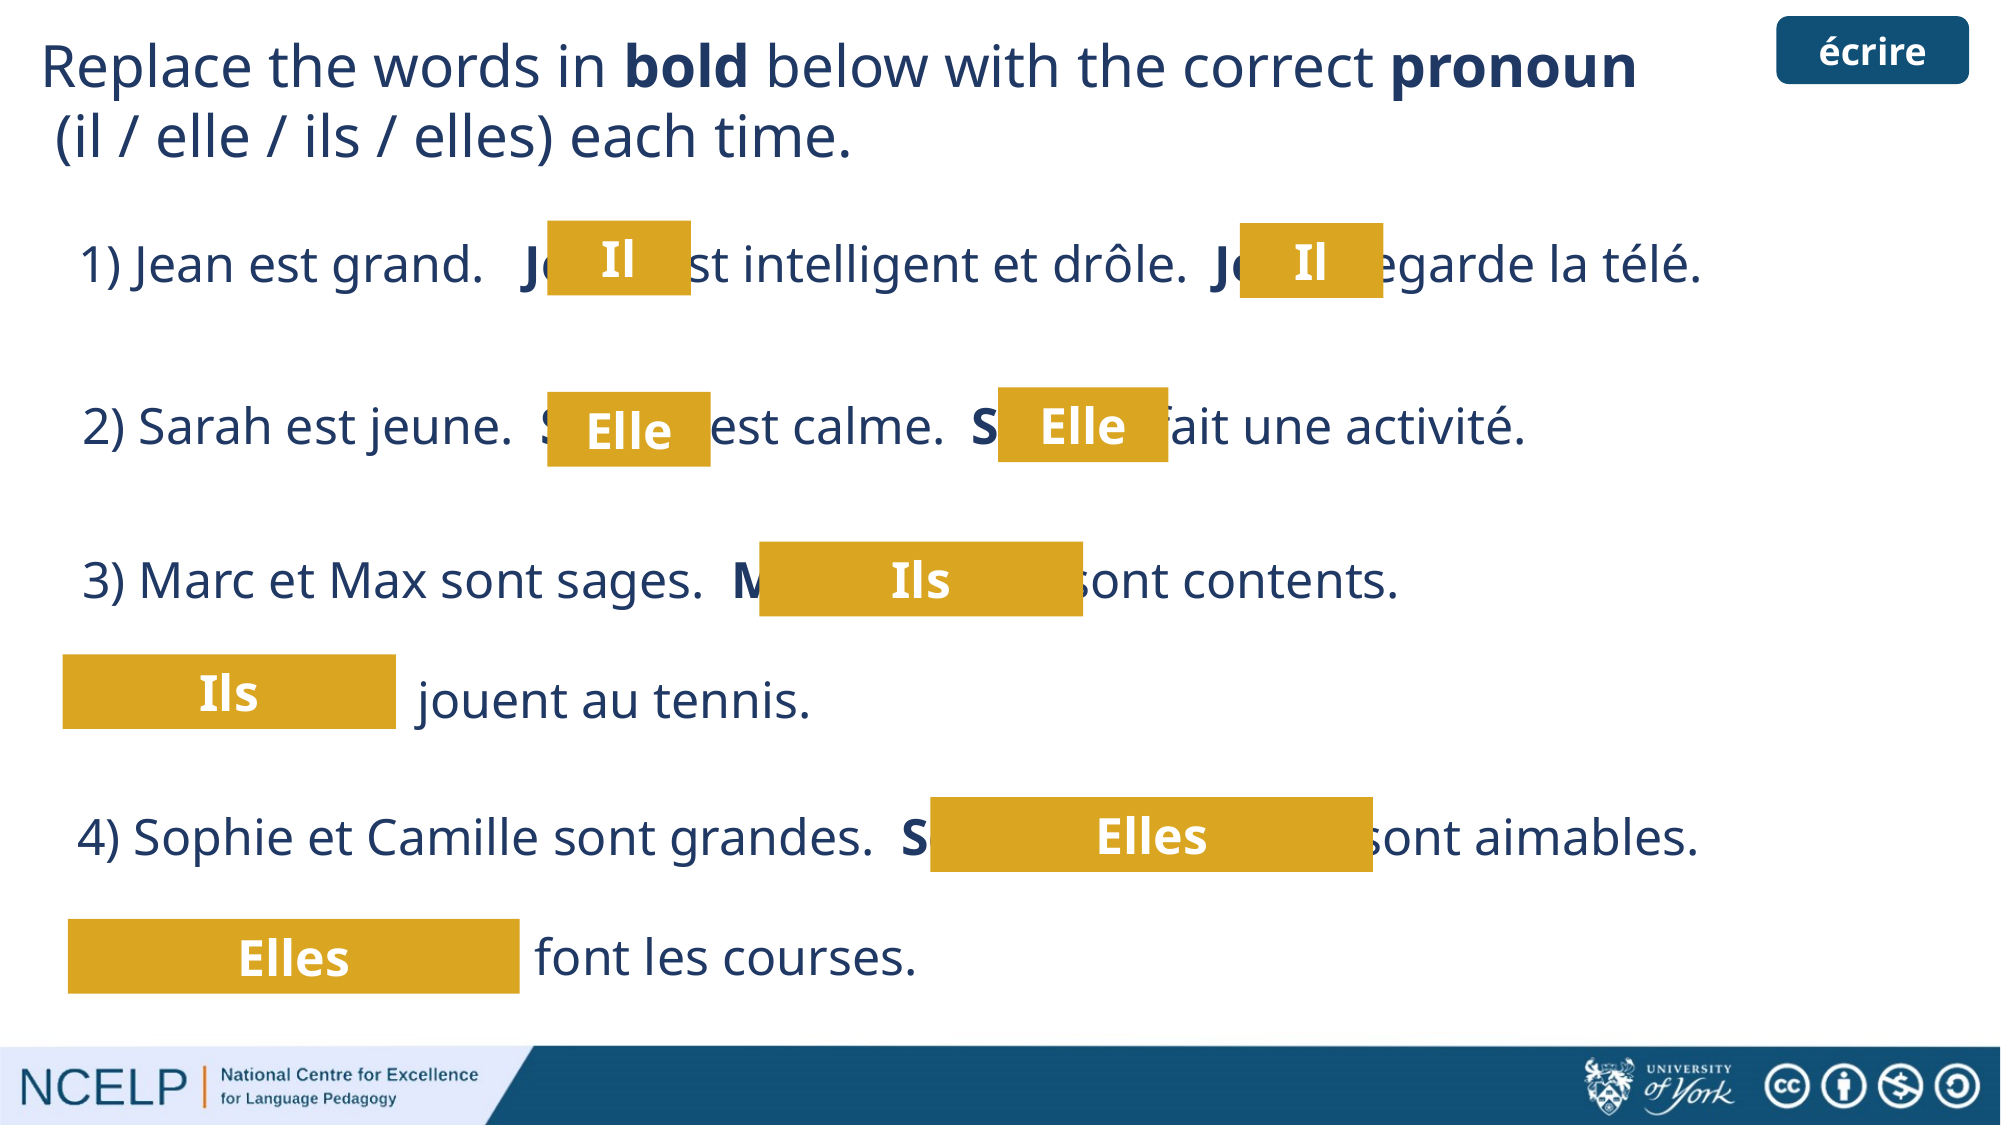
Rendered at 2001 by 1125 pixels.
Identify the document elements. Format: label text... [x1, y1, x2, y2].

text_box Elles [67, 918, 520, 994]
text_box 2) Sarah est jeune. Sarah est calme. Sarah fait une activité. [1169, 387, 1974, 463]
text_box écrire [1776, 16, 1970, 85]
text_box Ils [62, 654, 396, 729]
text_box Elles [930, 797, 1373, 872]
text_box Elle [547, 391, 711, 467]
text_box 2) Sarah est jeune. Sarah est calme. Sarah fait une activité. [67, 387, 998, 463]
text_box Il [1239, 223, 1384, 298]
text_box 3) Marc et Max sont sages. Marc et Max sont contents. Marc et Max jouent au tennis. [67, 541, 1974, 737]
text_box Ils [759, 541, 1084, 617]
text_box 1) Jean est grand. Jean est intelligent et drôle. Jean regarde la télé. [63, 224, 1969, 300]
picture [0, 0, 2001, 1125]
text_box Il [547, 220, 691, 296]
text_box Elle [998, 387, 1169, 463]
text_box Replace the words in bold below with the correct pronoun (il / elle / ils / elles) each time. [25, 21, 1932, 177]
text_box 4) Sophie et Camille sont grandes. Sophie et Camille sont aimables. Sophie et Camille font les courses. [62, 797, 1968, 993]
